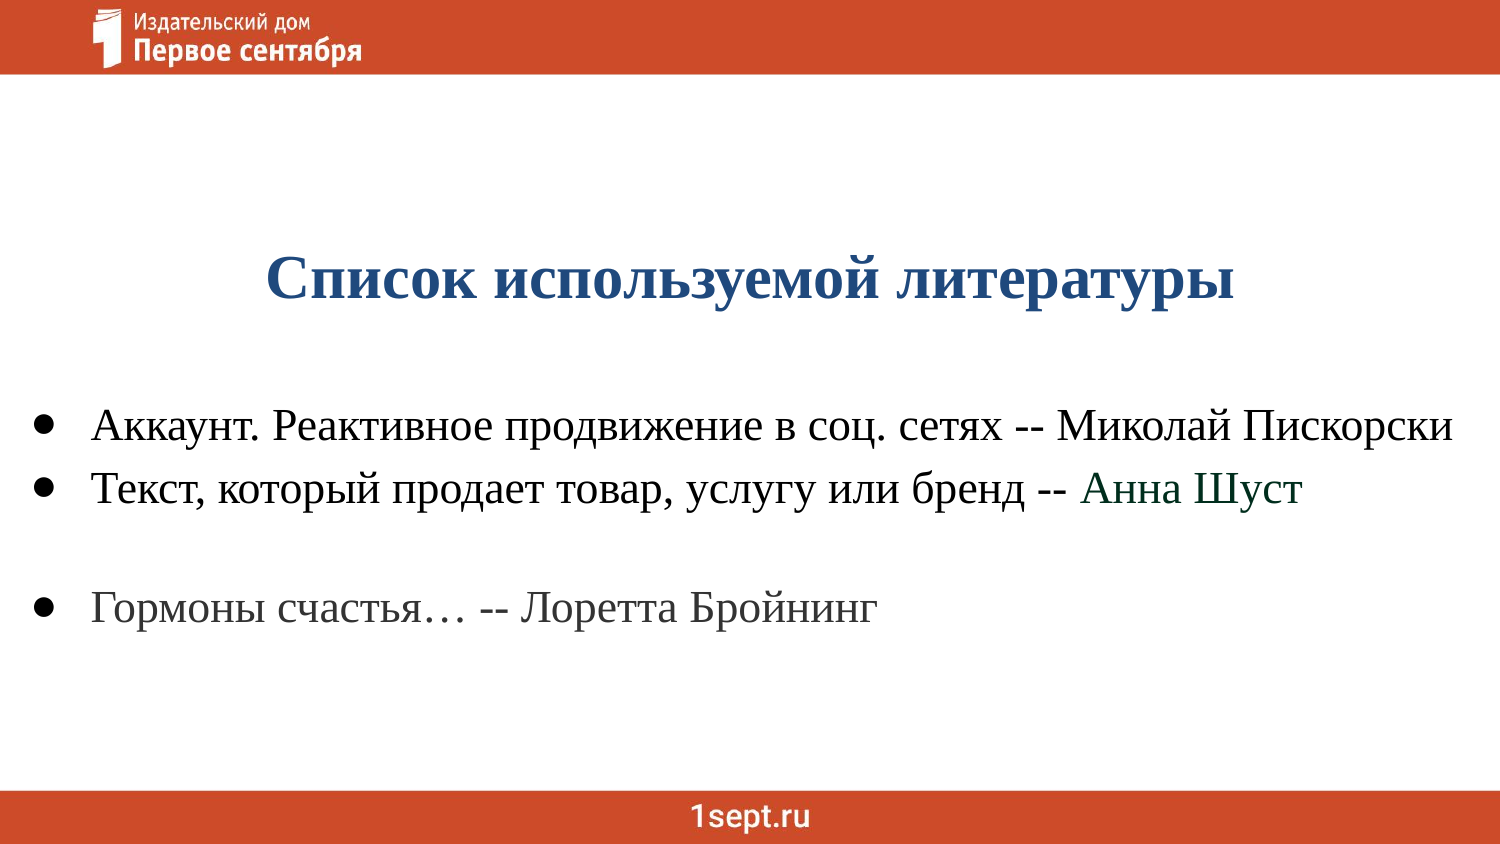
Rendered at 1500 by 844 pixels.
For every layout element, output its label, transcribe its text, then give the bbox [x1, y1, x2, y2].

picture [0, 0, 1500, 78]
text_box Список используемой литературы Аккаунт. Реактивное продвижение в соц. сетях -- Миколай Пискорски Текст, который продает товар, услугу или бренд -- Анна Шуст Гормоны счастья… -- Лоретта Бройнинг [0, 78, 1500, 640]
picture [0, 640, 1500, 844]
